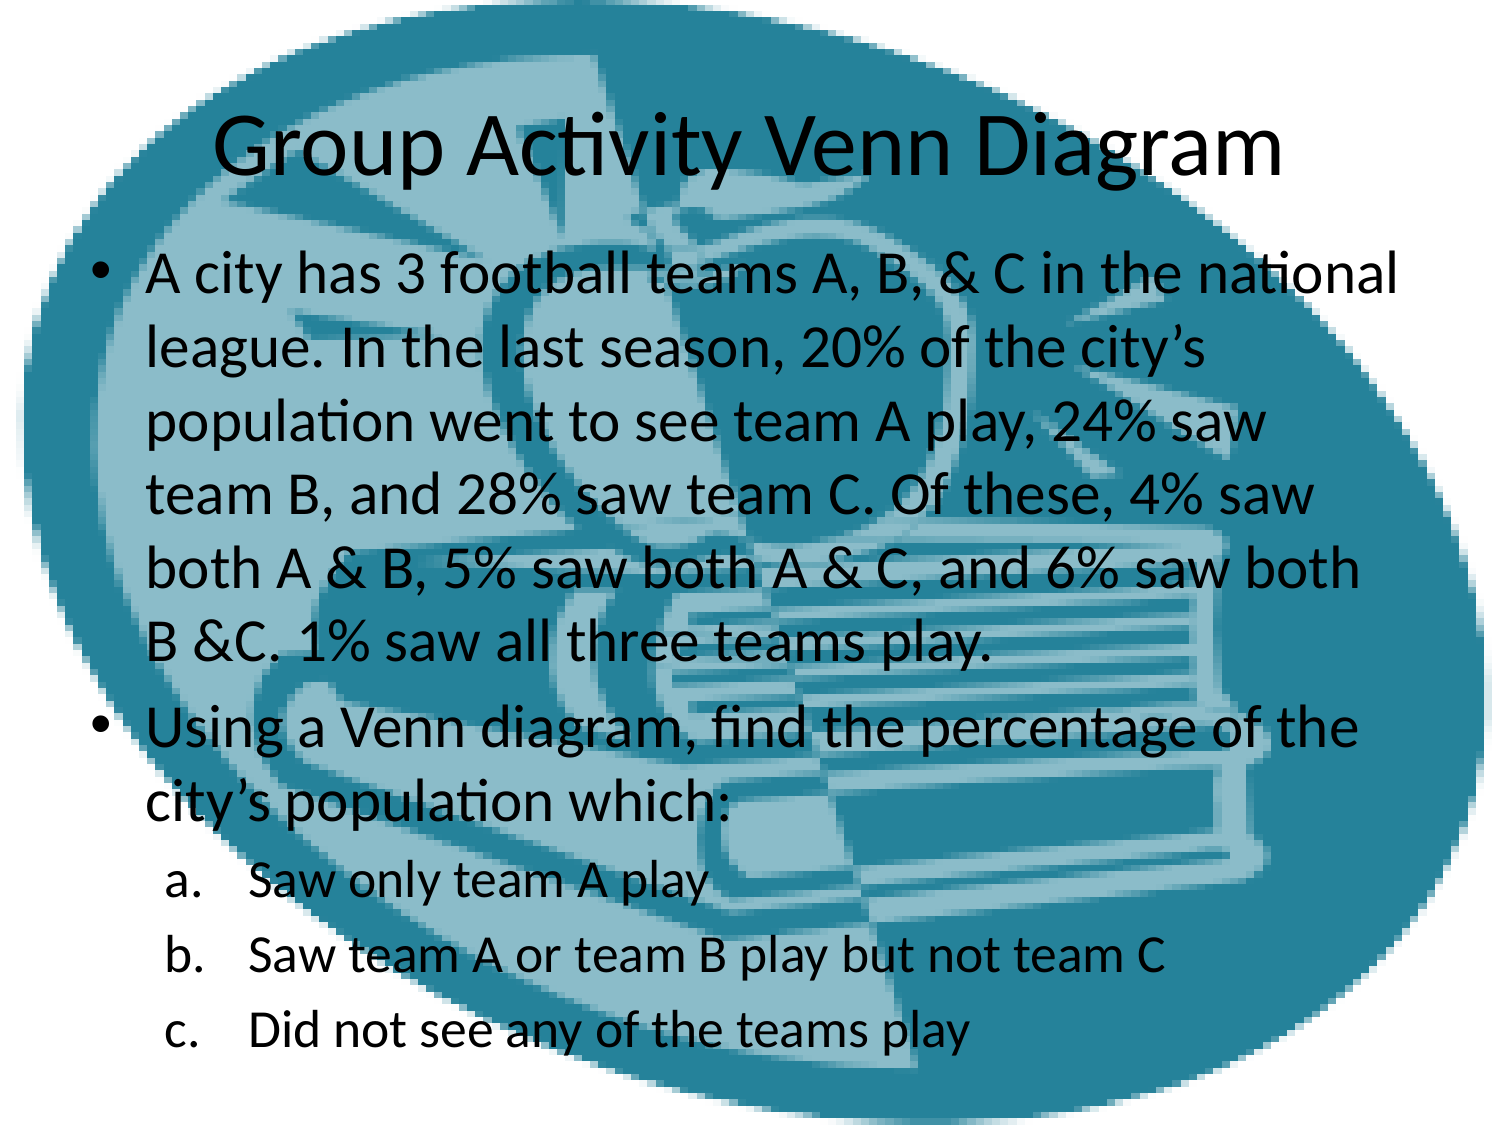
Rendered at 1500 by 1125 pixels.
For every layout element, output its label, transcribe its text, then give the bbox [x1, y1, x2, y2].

title Group Activity Venn Diagram [75, 45, 1425, 224]
list A city has 3 football teams A, B, & C in the national league. In the last season, 20% of the city’s population went to see team A play, 24% saw team B, and 28% saw team C. Of these, 4% saw both A & B, 5% saw both A & C, and 6% saw both B &C. 1% saw all three teams play. Using a Venn diagram, find the percentage of the city’s population which: Saw only team A play Saw team A or team B play but not team C Did not see any of the teams play [75, 224, 1425, 1075]
